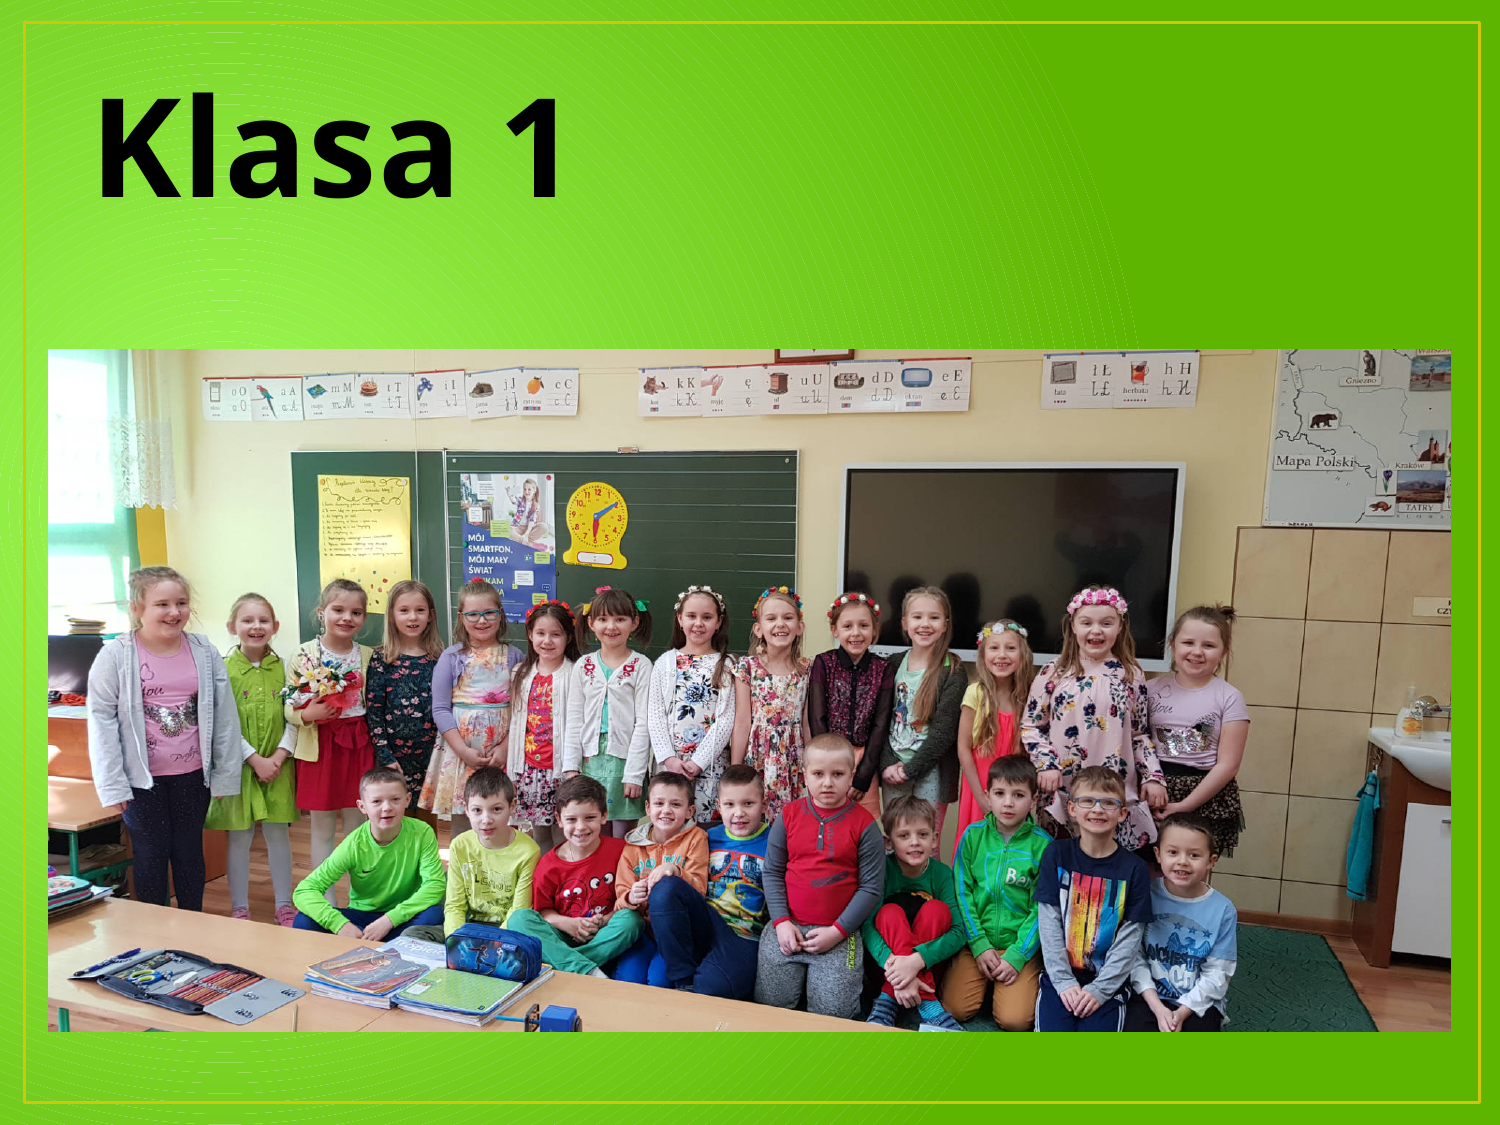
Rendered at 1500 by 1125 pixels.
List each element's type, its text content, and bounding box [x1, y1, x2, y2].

picture [47, 349, 1451, 1032]
title Klasa 1 [75, 45, 1425, 233]
